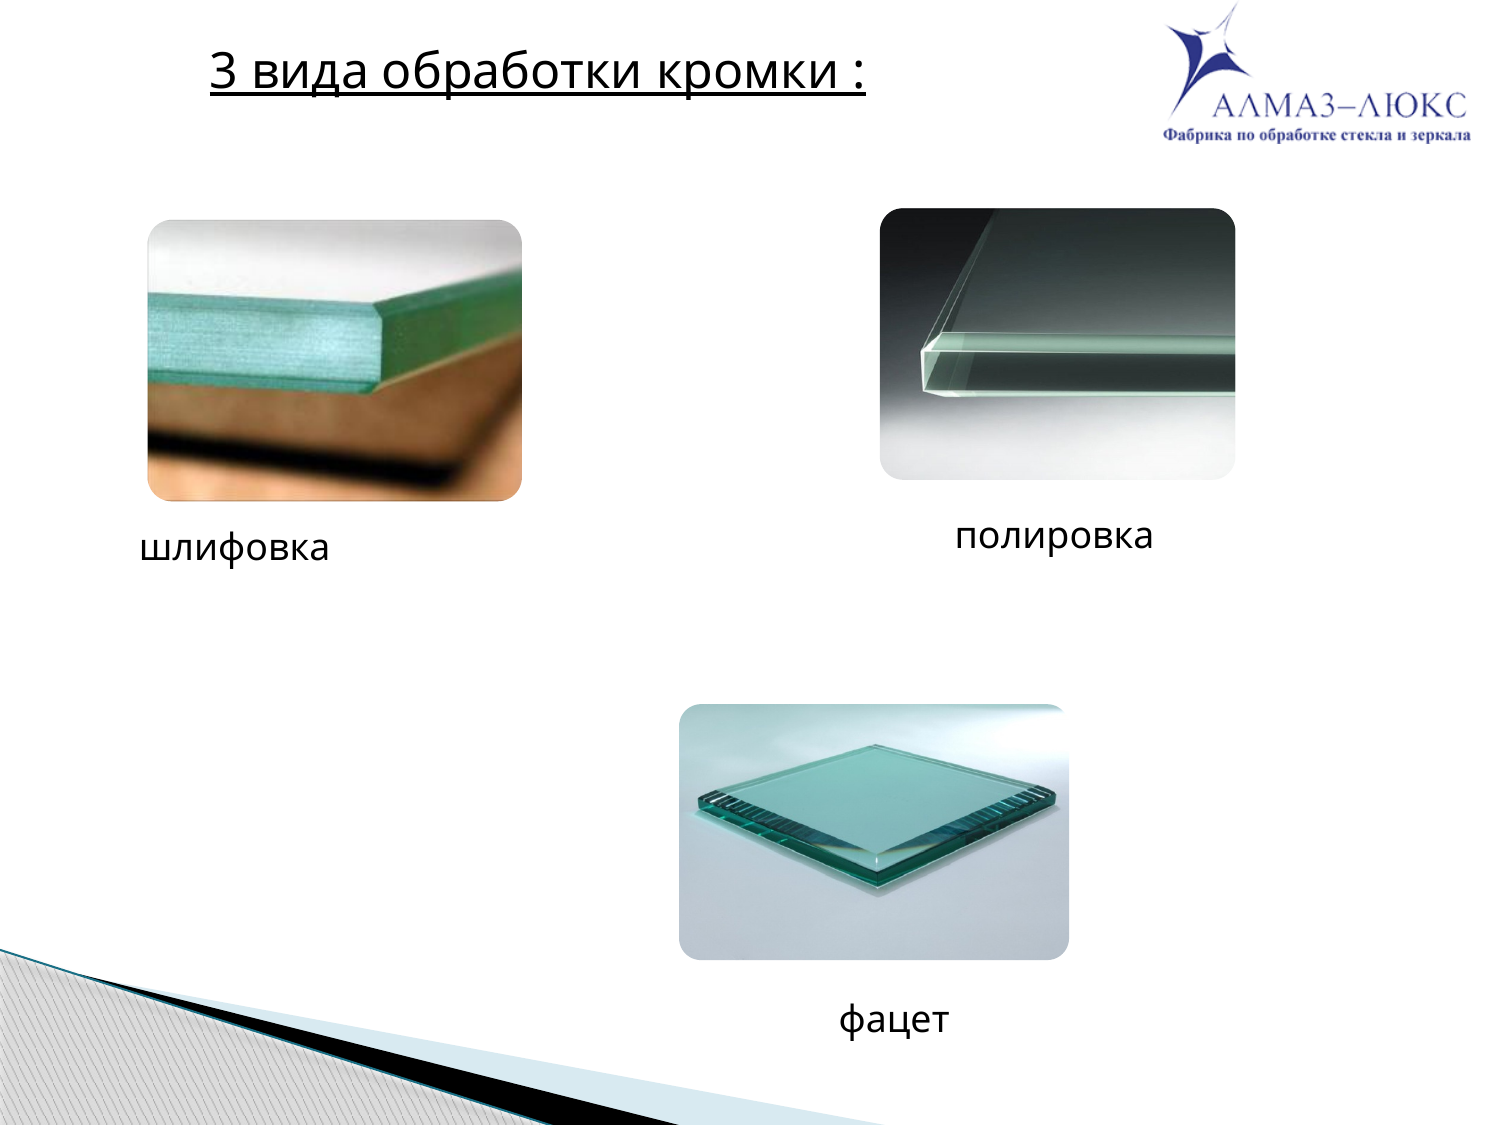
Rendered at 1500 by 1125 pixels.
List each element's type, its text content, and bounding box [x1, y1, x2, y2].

text_box фацет [823, 987, 965, 1048]
text_box 3 вида обработки кромки : [194, 30, 916, 106]
picture [678, 703, 1070, 961]
text_box шлифовка [123, 515, 585, 575]
text_box полировка [939, 503, 1170, 564]
picture [1163, 0, 1471, 144]
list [147, 219, 523, 502]
picture [879, 207, 1236, 481]
